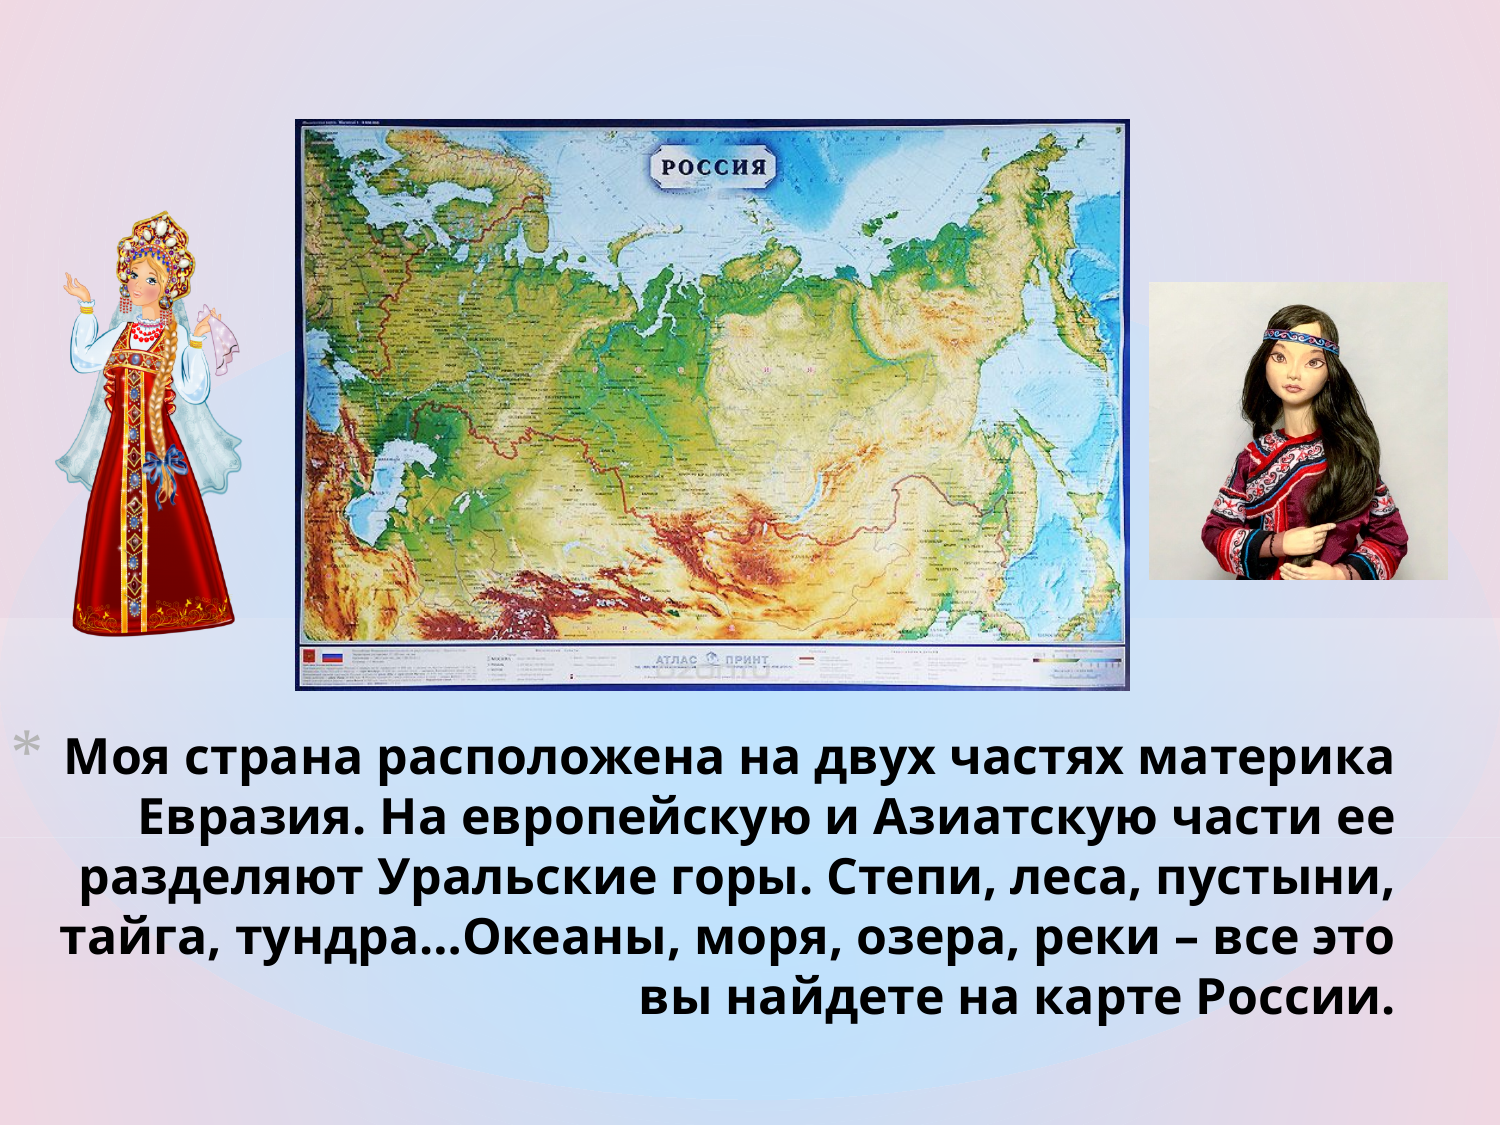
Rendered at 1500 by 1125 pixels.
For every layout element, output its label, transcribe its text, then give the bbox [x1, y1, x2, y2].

title Моя страна расположена на двух частях материка Евразия. На европейскую и Азиатскую части ее разделяют Уральские горы. Степи, леса, пустыни, тайга, тундра…Океаны, моря, озера, реки – все это вы найдете на карте России. [0, 717, 1412, 1083]
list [295, 119, 1130, 691]
picture [29, 207, 267, 655]
picture [1149, 281, 1448, 581]
